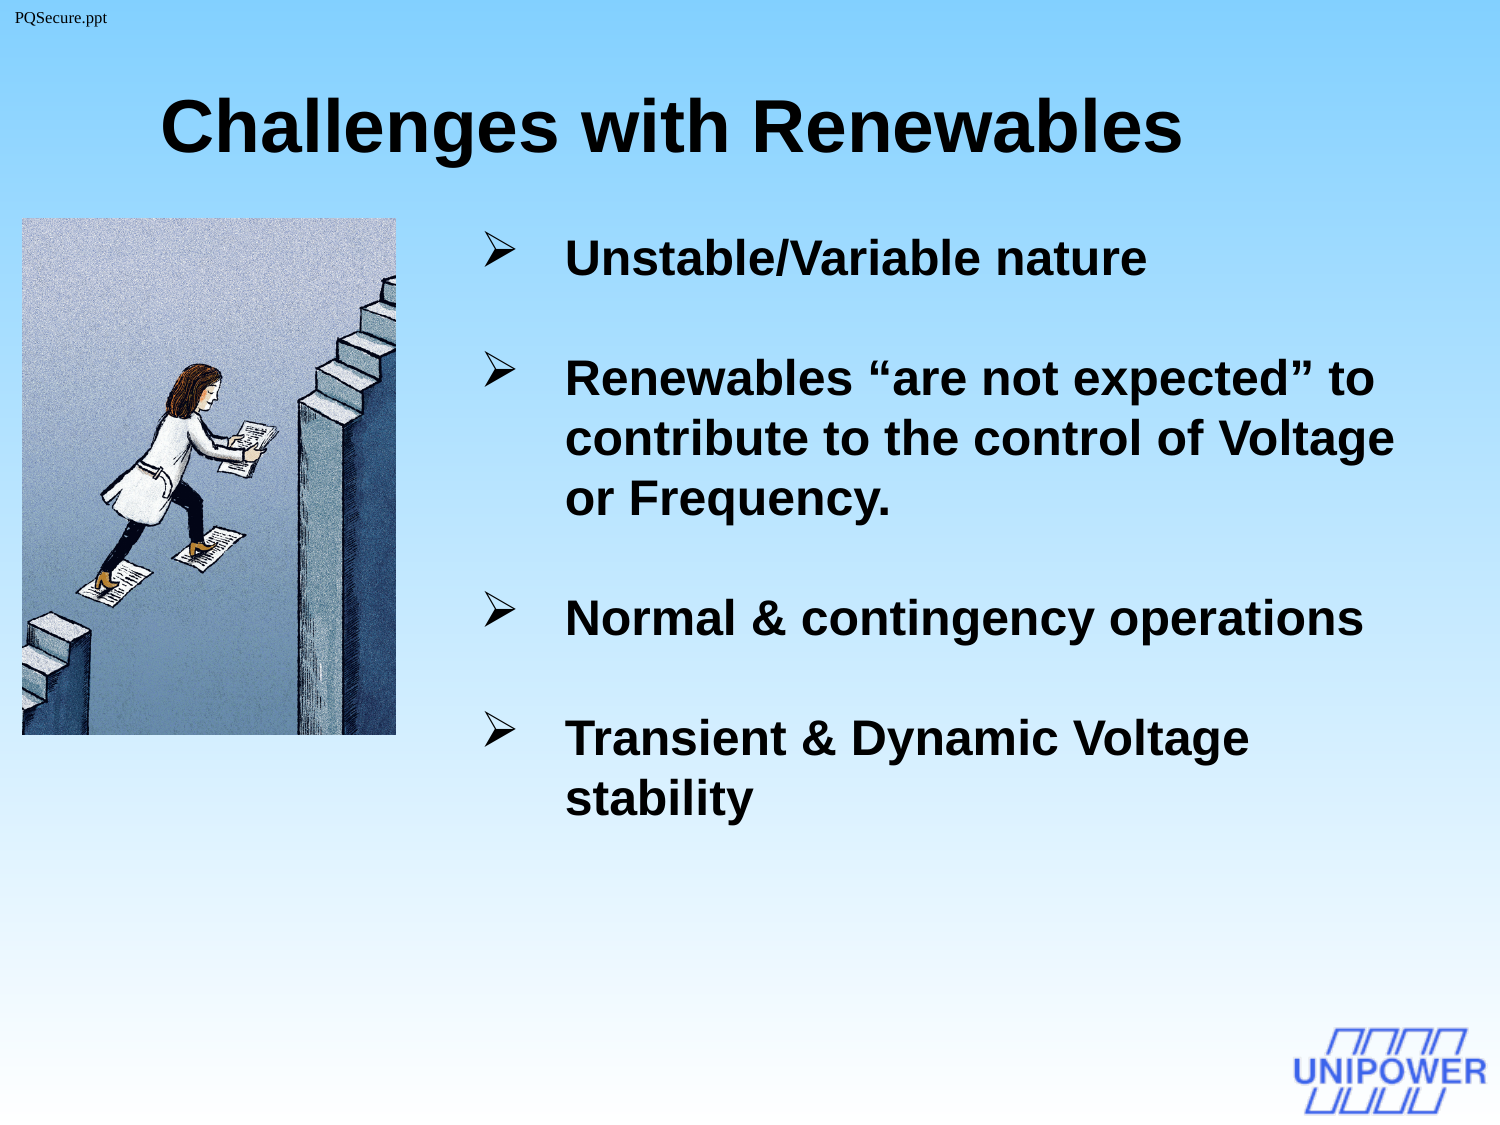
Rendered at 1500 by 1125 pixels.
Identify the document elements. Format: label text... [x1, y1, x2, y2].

text_box Challenges with Renewables [146, 70, 1383, 175]
text_box Unstable/Variable nature Renewables “are not expected” to contribute to the control of Voltage or Frequency. Normal & contingency operations Transient & Dynamic Voltage stability [360, 218, 1449, 833]
picture [22, 217, 396, 736]
picture [1281, 1015, 1500, 1125]
